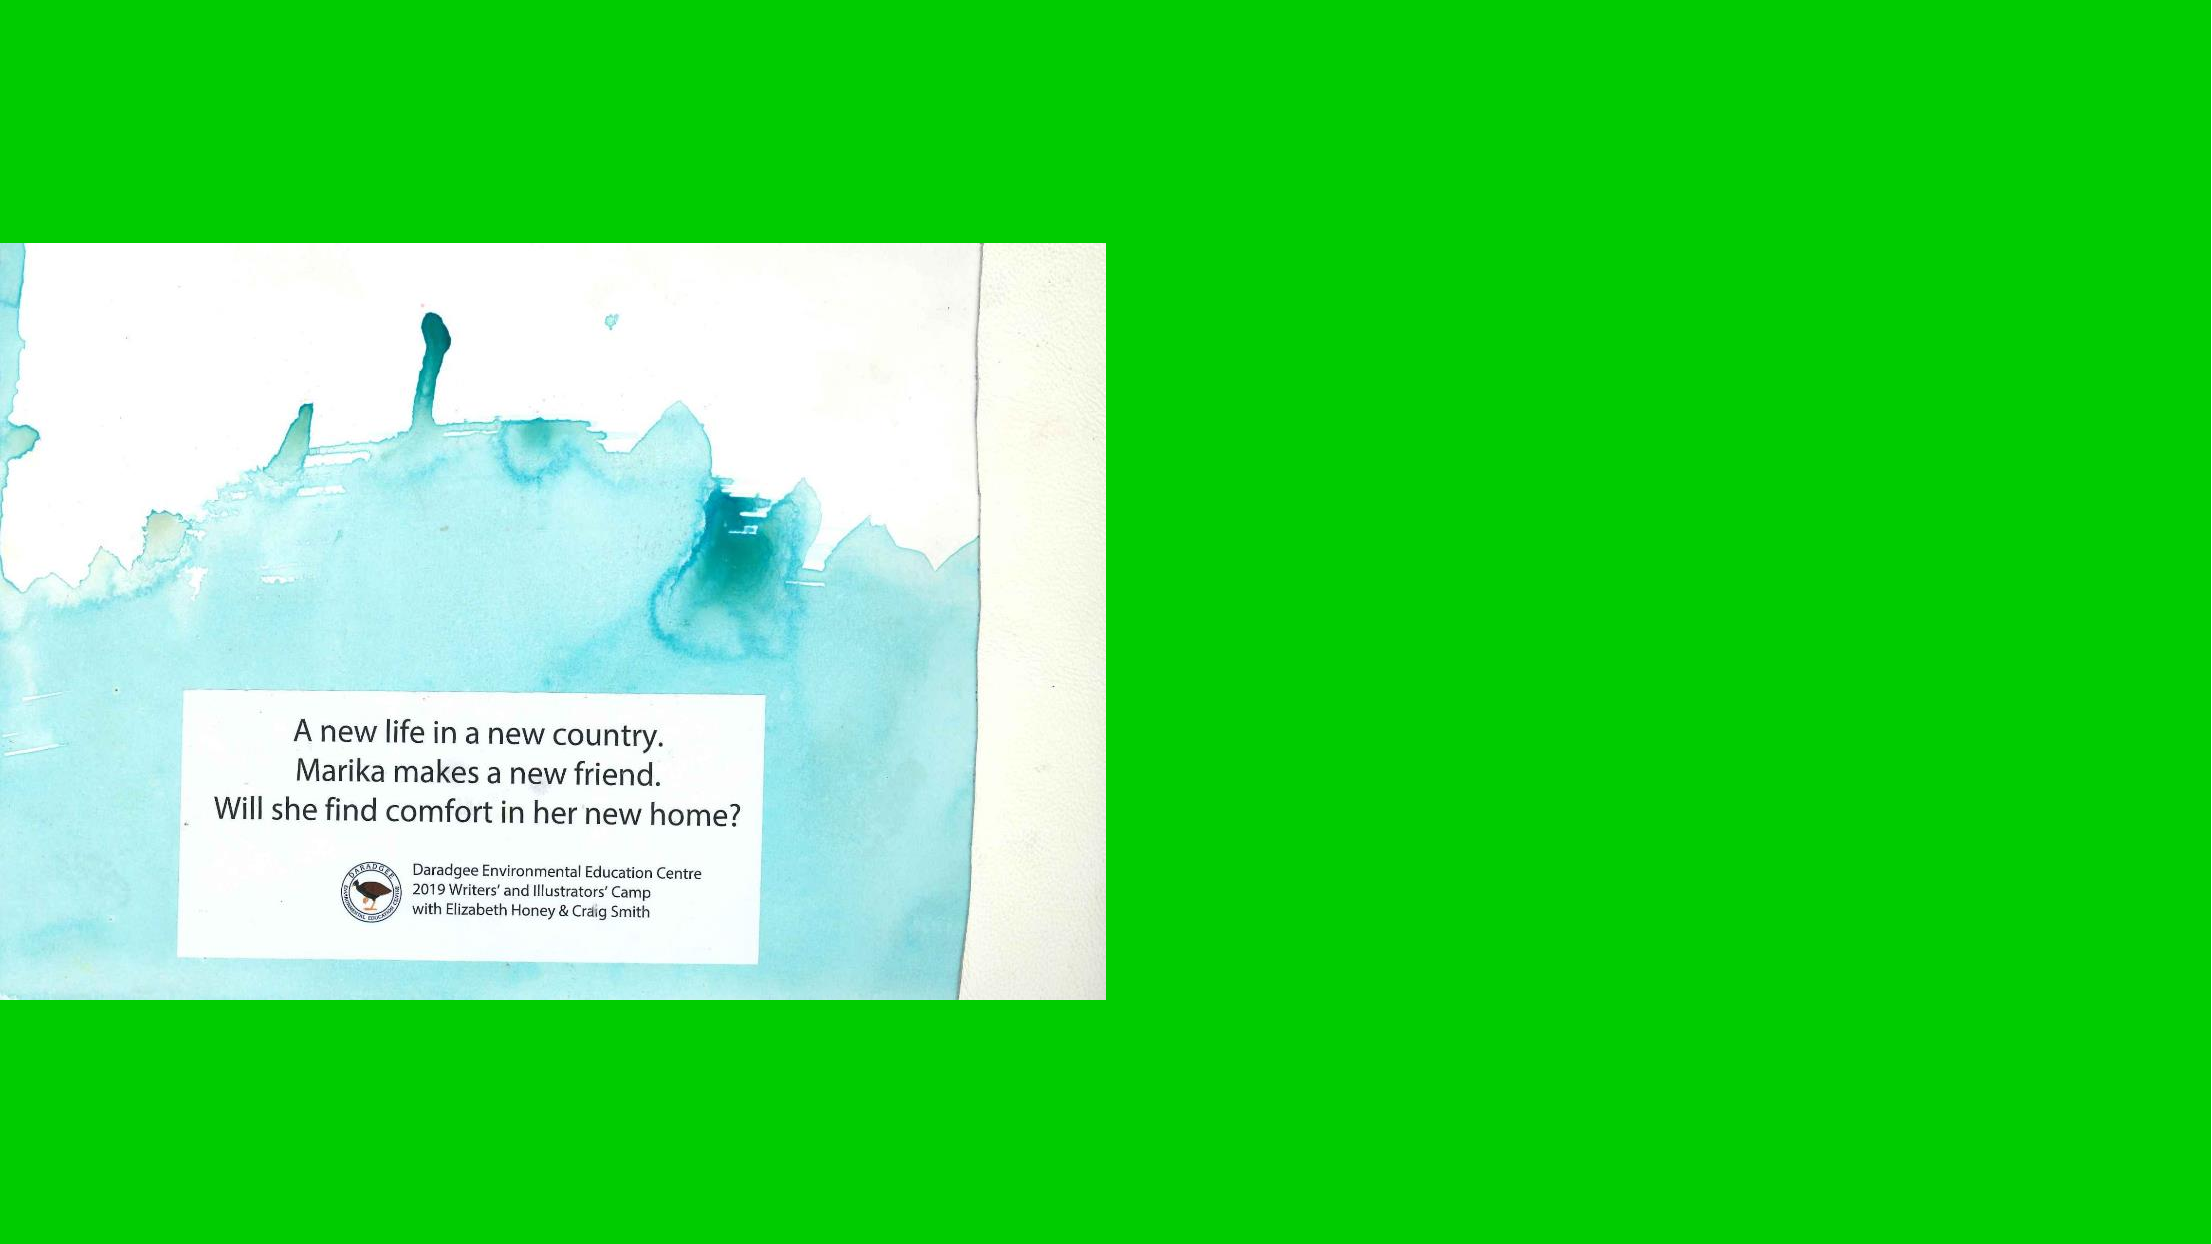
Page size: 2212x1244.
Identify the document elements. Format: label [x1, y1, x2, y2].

picture [0, 243, 1106, 1001]
